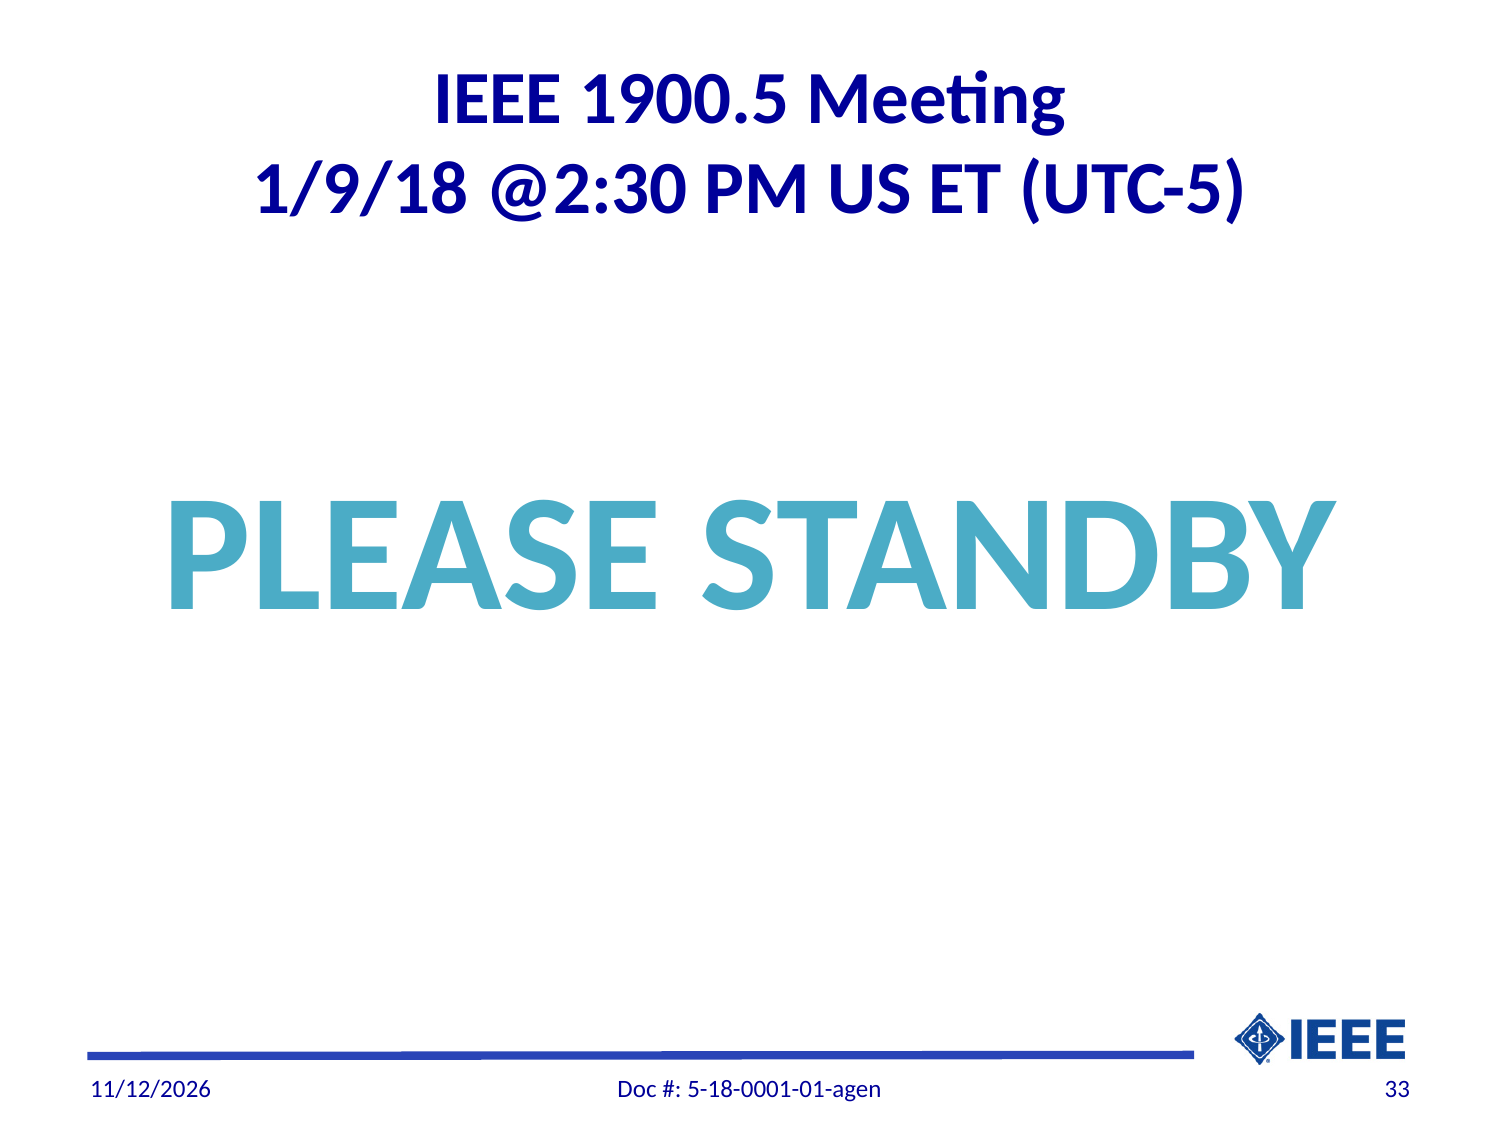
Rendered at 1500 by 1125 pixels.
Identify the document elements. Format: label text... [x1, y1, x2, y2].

picture [1231, 1011, 1406, 1057]
slide_number 33 [1074, 1057, 1425, 1118]
footer Doc #: 5-18-0001-01-agen [512, 1057, 988, 1118]
title IEEE 1900.5 Meeting 1/9/18 @2:30 PM US ET (UTC-5) [75, 45, 1425, 233]
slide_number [75, 1057, 425, 1118]
text_box PLEASE STANDBY [147, 235, 1353, 651]
